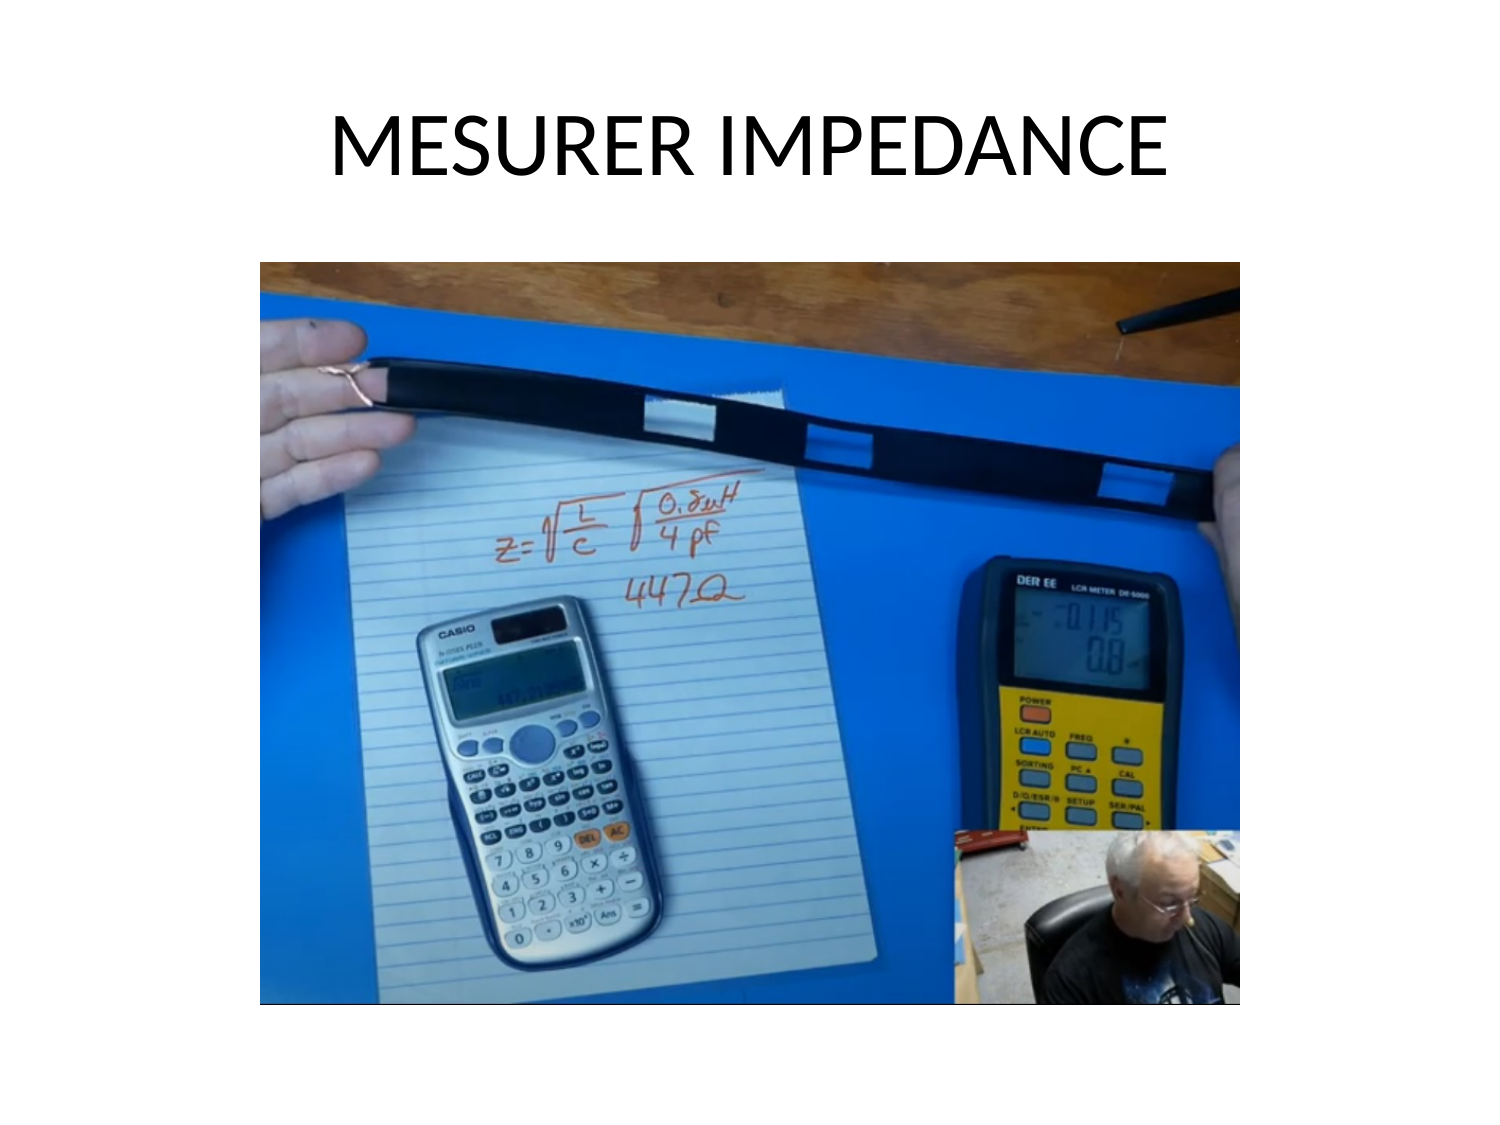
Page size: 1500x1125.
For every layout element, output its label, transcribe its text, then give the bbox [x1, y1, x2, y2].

text_box MESURER IMPEDANCE [75, 45, 1425, 233]
picture [260, 262, 1240, 1006]
